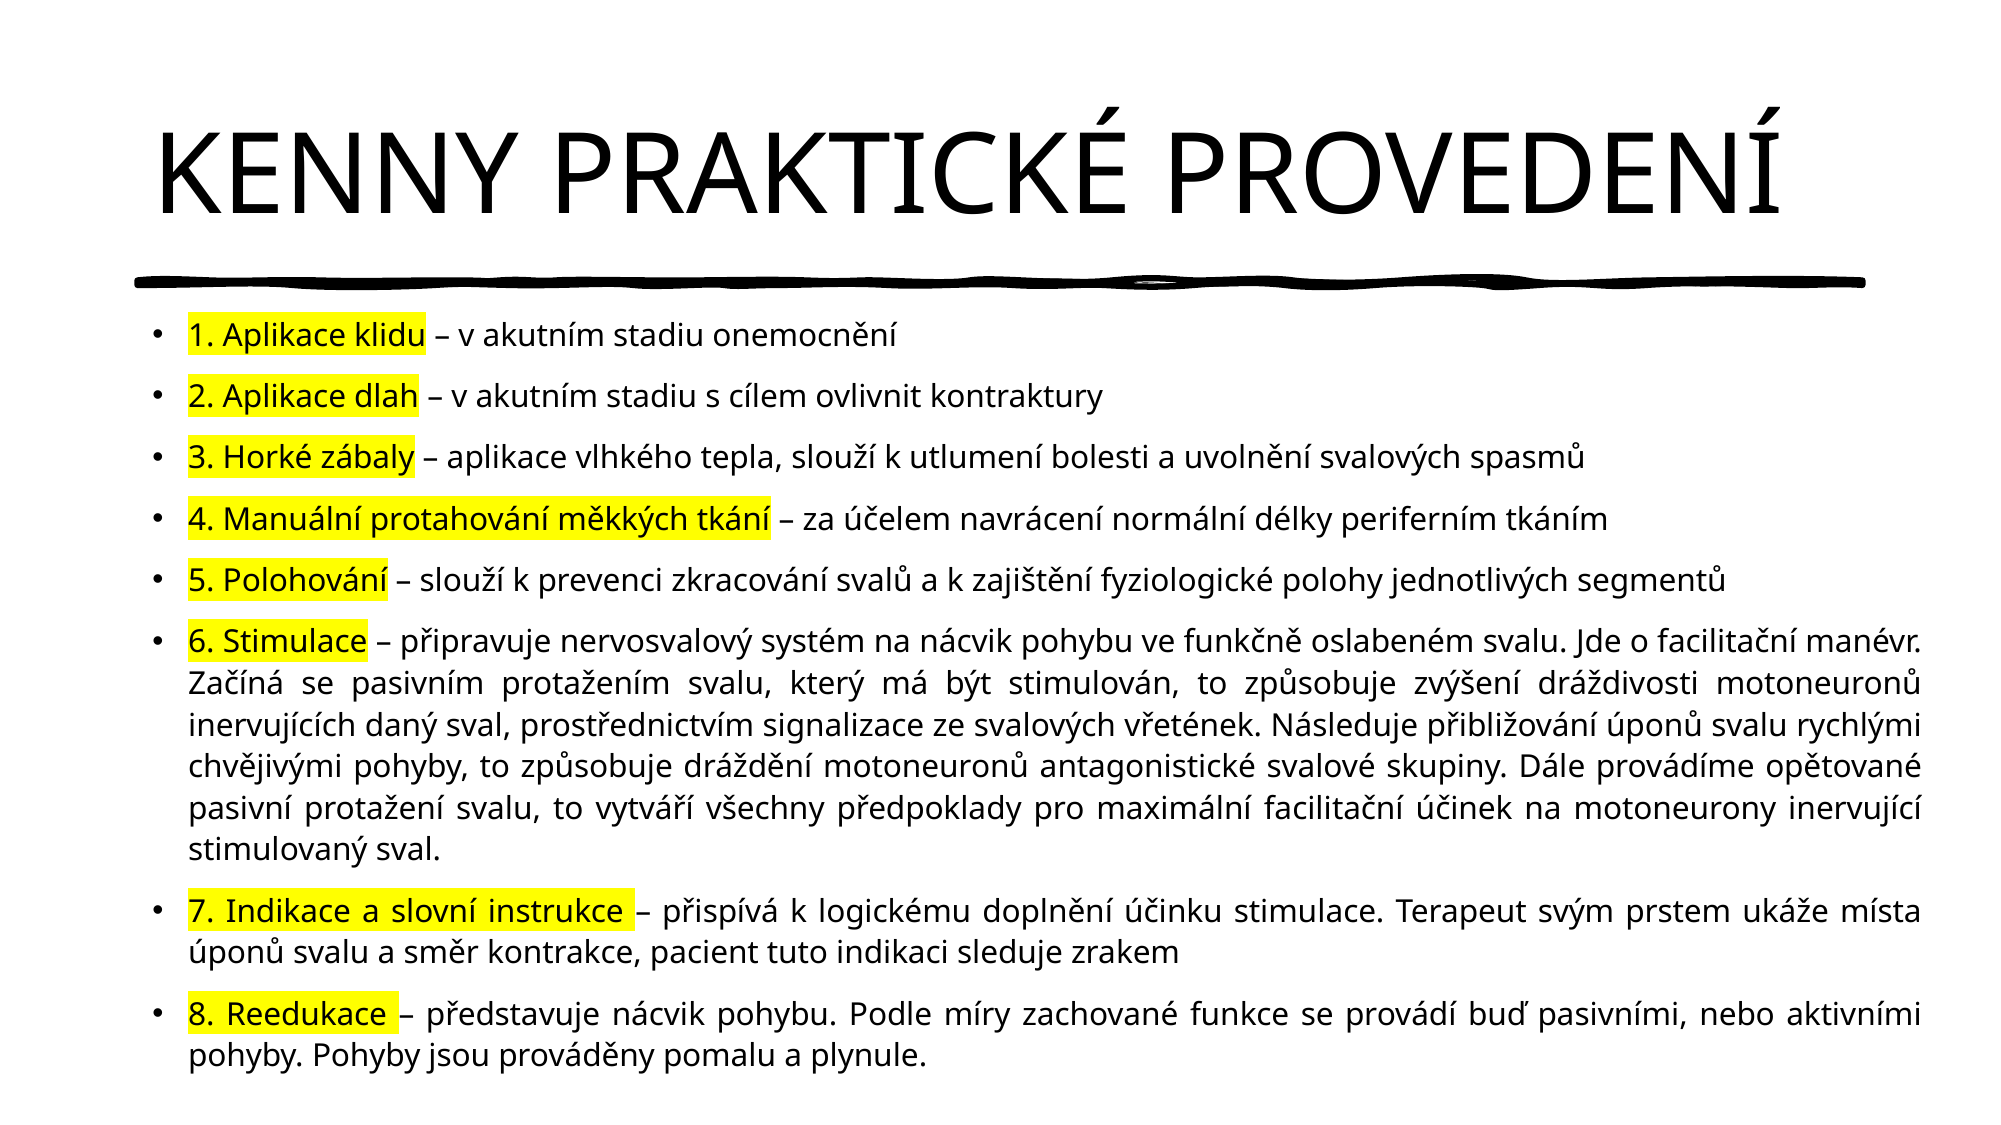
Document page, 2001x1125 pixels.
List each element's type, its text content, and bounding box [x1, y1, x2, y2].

list 1. Aplikace klidu – v akutním stadiu onemocnění 2. Aplikace dlah – v akutním stadiu s cílem ovlivnit kontraktury 3. Horké zábaly – aplikace vlhkého tepla, slouží k utlumení bolesti a uvolnění svalových spasmů 4. Manuální protahování měkkých tkání – za účelem navrácení normální délky periferním tkáním 5. Polohování – slouží k prevenci zkracování svalů a k zajištění fyziologické polohy jednotlivých segmentů 6. Stimulace – připravuje nervosvalový systém na nácvik pohybu ve funkčně oslabeném svalu. Jde o facilitační manévr. Začíná se pasivním protažením svalu, který má být stimulován, to způsobuje zvýšení dráždivosti motoneuronů inervujících daný sval, prostřednictvím signalizace ze svalových vřetének. Následuje přibližování úponů svalu rychlými chvějivými pohyby, to způsobuje dráždění motoneuronů antagonistické svalové skupiny. Dále provádíme opětované pasivní protažení svalu, to vytváří všechny předpoklady pro maximální facilitační účinek na motoneurony inervující stimulovaný sval. 7. Indikace a slovní instrukce – přispívá k logickému doplnění účinku stimulace. Terapeut svým prstem ukáže místa úponů svalu a směr kontrakce, pacient tuto indikaci sleduje zrakem 8. Reedukace – představuje nácvik pohybu. Podle míry zachované funkce se provádí buď pasivními, nebo aktivními pohyby. Pohyby jsou prováděny pomalu a plynule. [137, 303, 1939, 1086]
title KENNY PRAKTICKÉ PROVEDENÍ [137, 59, 1863, 278]
